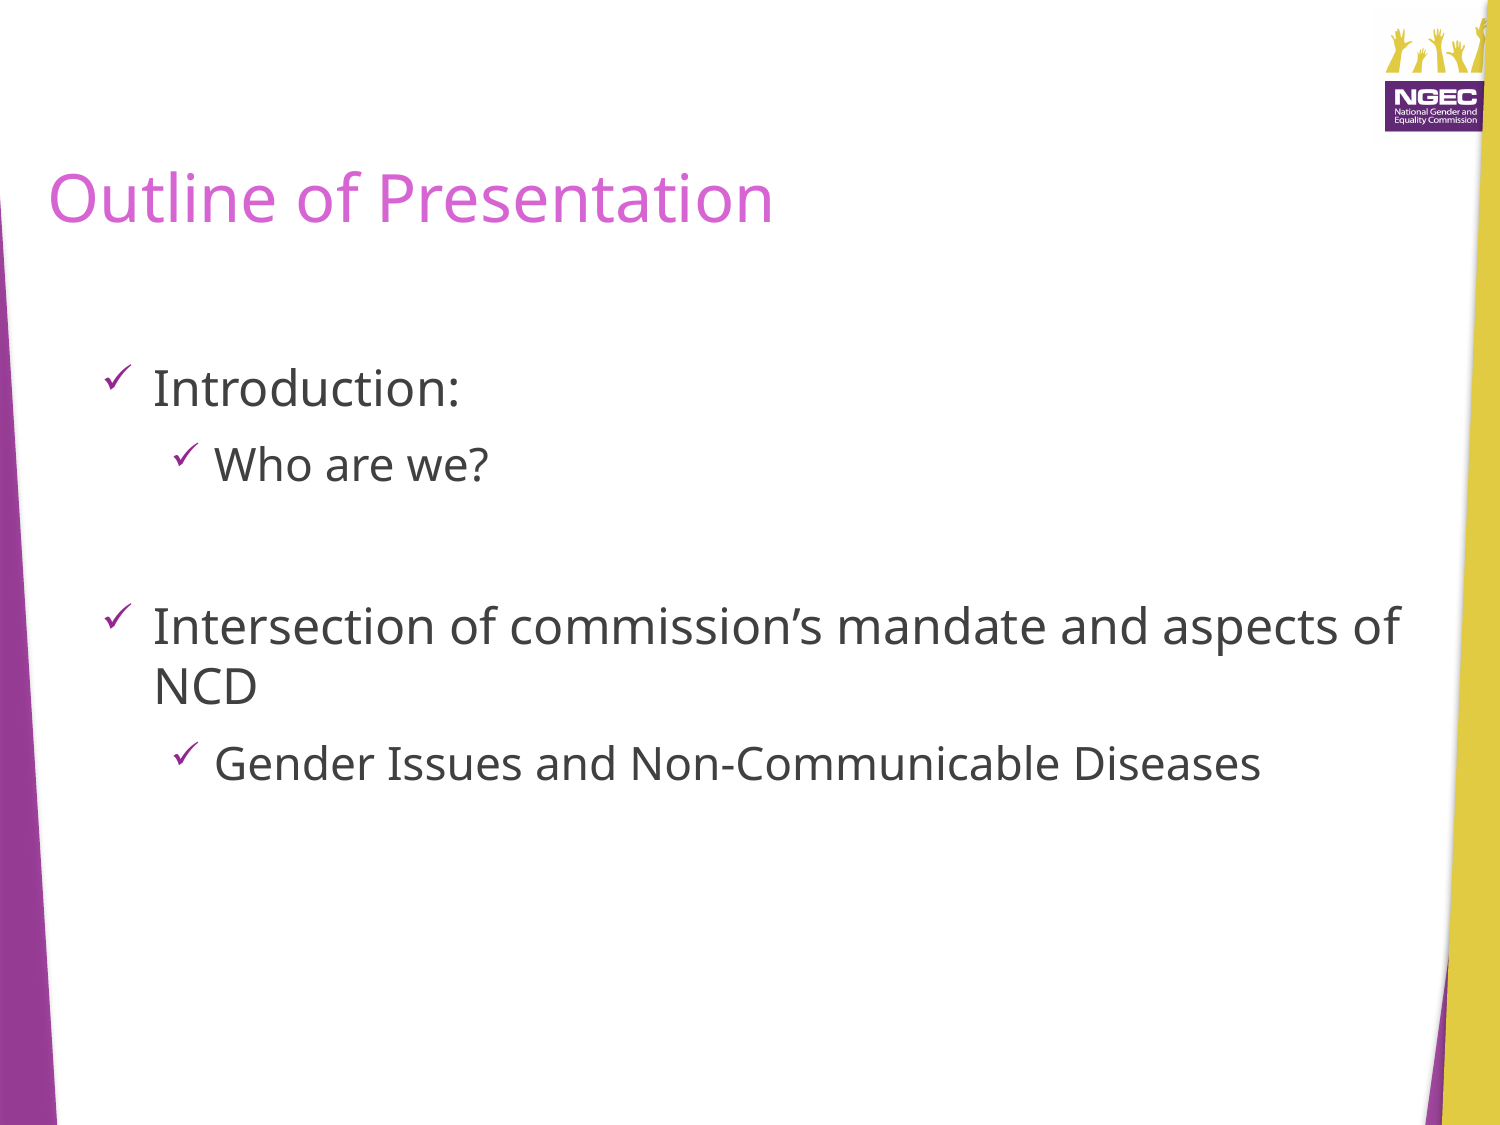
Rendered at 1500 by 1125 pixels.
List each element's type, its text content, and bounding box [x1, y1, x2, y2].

title Outline of Presentation [32, 148, 1331, 270]
list Introduction: Who are we? Intersection of commission’s mandate and aspects of NCD Gender Issues and Non-Communicable Diseases [86, 269, 1433, 1039]
picture [1372, 6, 1487, 144]
